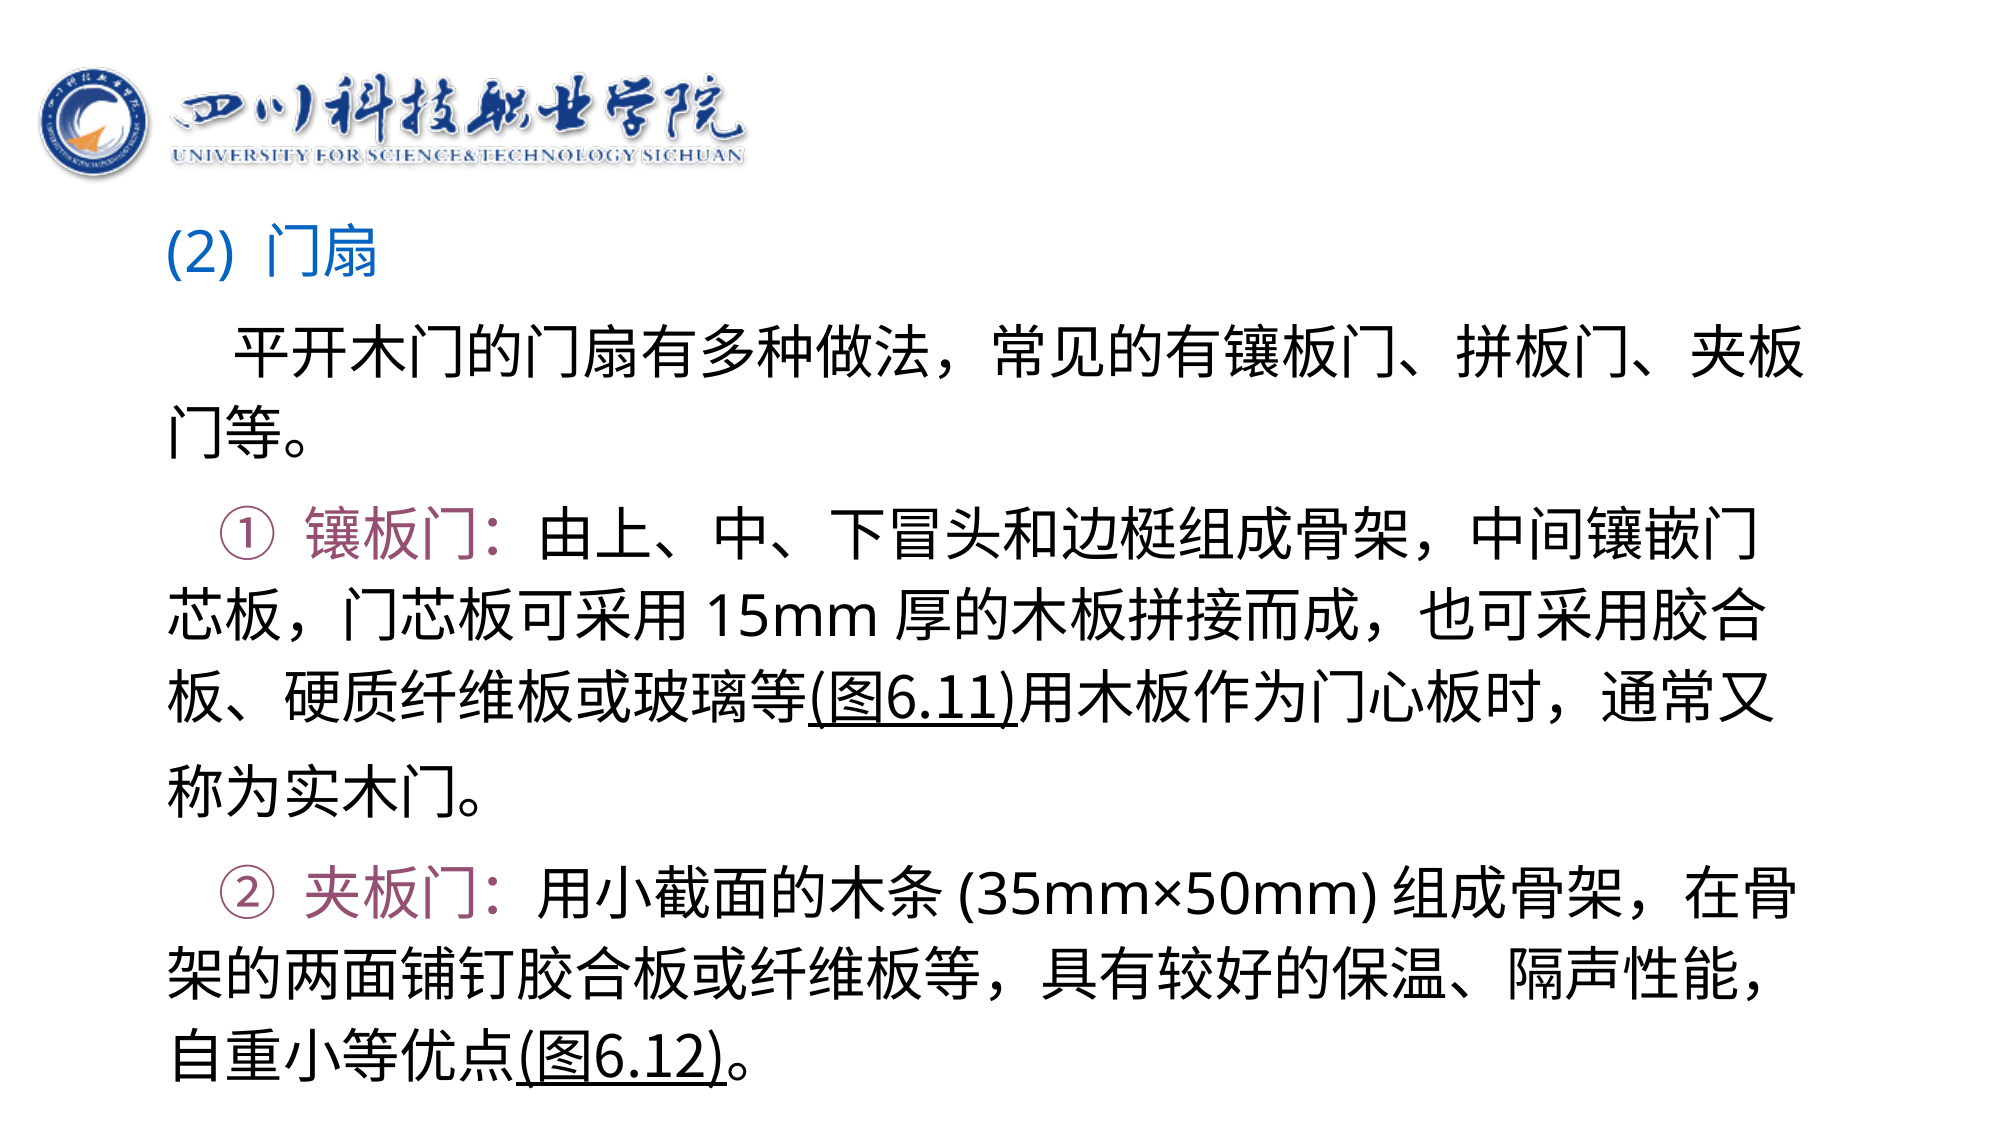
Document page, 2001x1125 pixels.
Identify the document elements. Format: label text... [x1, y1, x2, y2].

picture [19, 63, 770, 188]
list (2) 门扇 平开木门的门扇有多种做法，常见的有镶板门、拼板门、夹板门等。 ① 镶板门：由上、中、下冒头和边梃组成骨架，中间镶嵌门芯板，门芯板可采用15mm厚的木板拼接而成，也可采用胶合板、硬质纤维板或玻璃等(图6.11)用木板作为门心板时，通常又称为实木门。 ② 夹板门：用小截面的木条(35mm×50mm)组成骨架，在骨架的两面铺钉胶合板或纤维板等，具有较好的保温、隔声性能，自重小等优点(图6.12)。 [151, 196, 1825, 1059]
